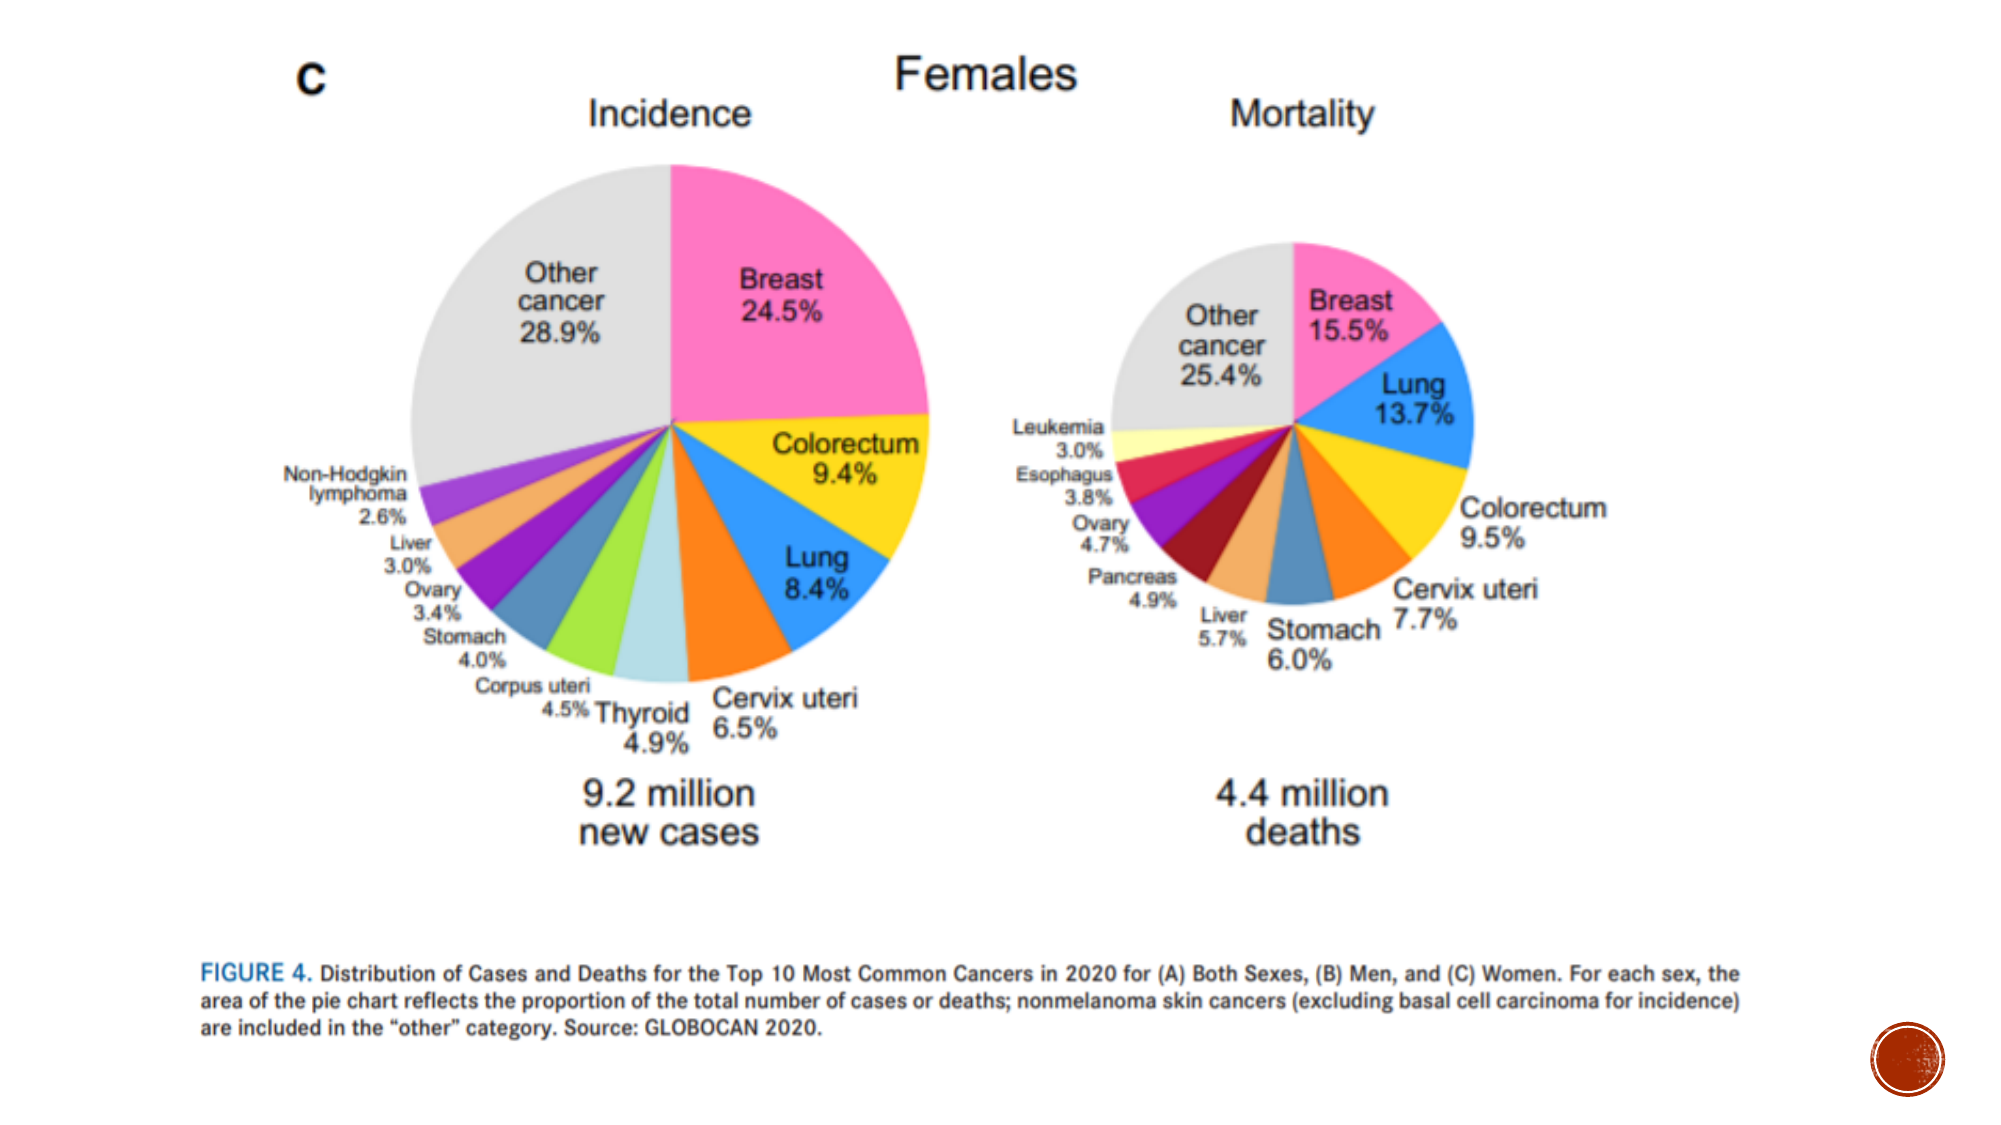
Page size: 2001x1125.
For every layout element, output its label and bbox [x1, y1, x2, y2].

picture [189, 950, 1767, 1056]
picture [274, 41, 1647, 870]
